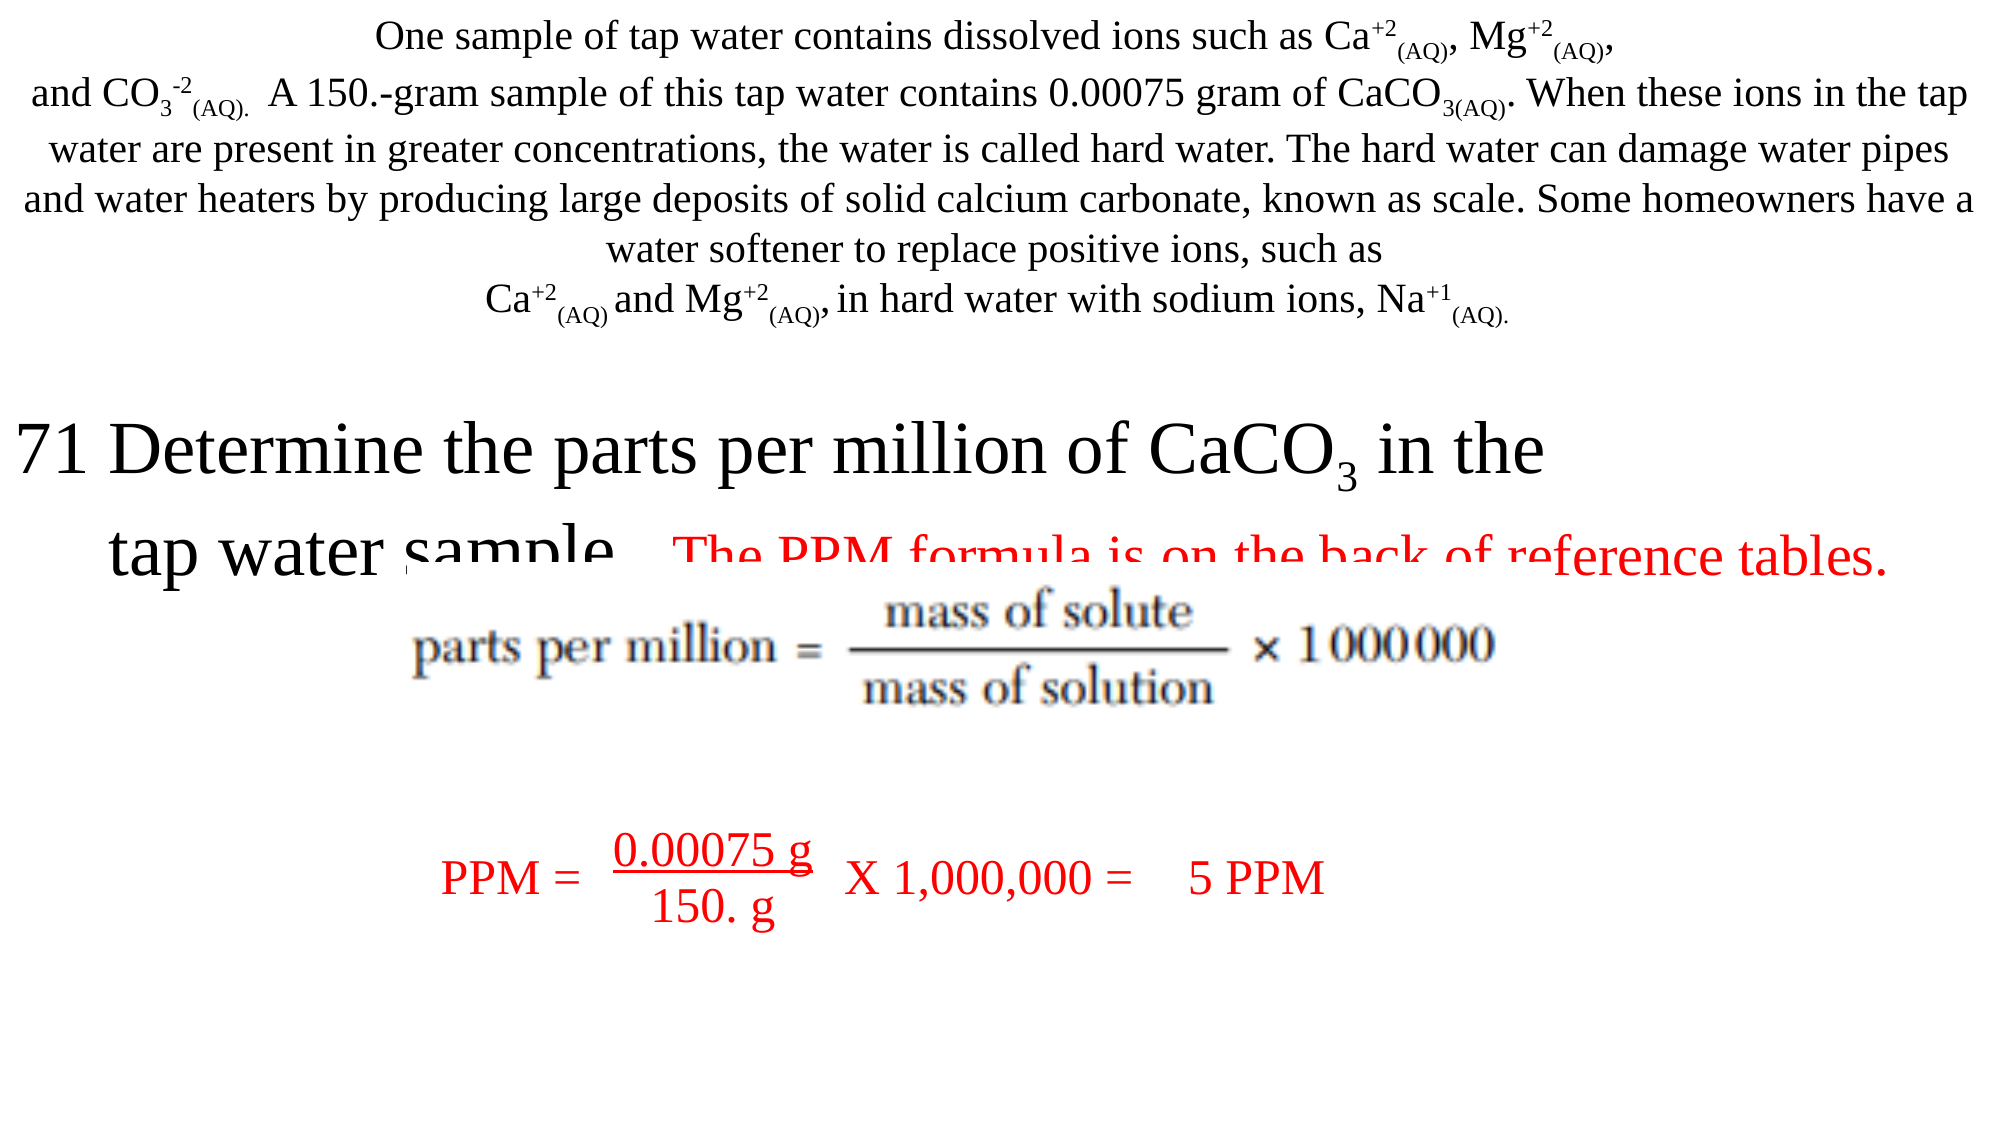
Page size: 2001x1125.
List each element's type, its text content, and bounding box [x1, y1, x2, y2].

text_box One sample of tap water contains dissolved ions such as Ca+2(AQ), Mg+2(AQ), and CO3-2(AQ). A 150.-gram sample of this tap water contains 0.00075 gram of CaCO3(AQ). When these ions in the tap water are present in greater concentrations, the water is called hard water. The hard water can damage water pipes and water heaters by producing large deposits of solid calcium carbonate, known as scale. Some homeowners have a water softener to replace positive ions, such as Ca+2(AQ) and Mg+2(AQ), in hard water with sodium ions, Na+1(AQ). 71 Determine the parts per million of CaCO3 in the tap water sample. The PPM formula is on the back of reference tables. [0, 0, 2000, 598]
picture [407, 562, 1555, 764]
table_header 0.00075 g 150. g [596, 764, 829, 1010]
table_header X 1,000,000 = [829, 764, 1173, 1010]
table_header 5 PPM [1173, 745, 1793, 1010]
table_header PPM = [407, 764, 596, 1010]
